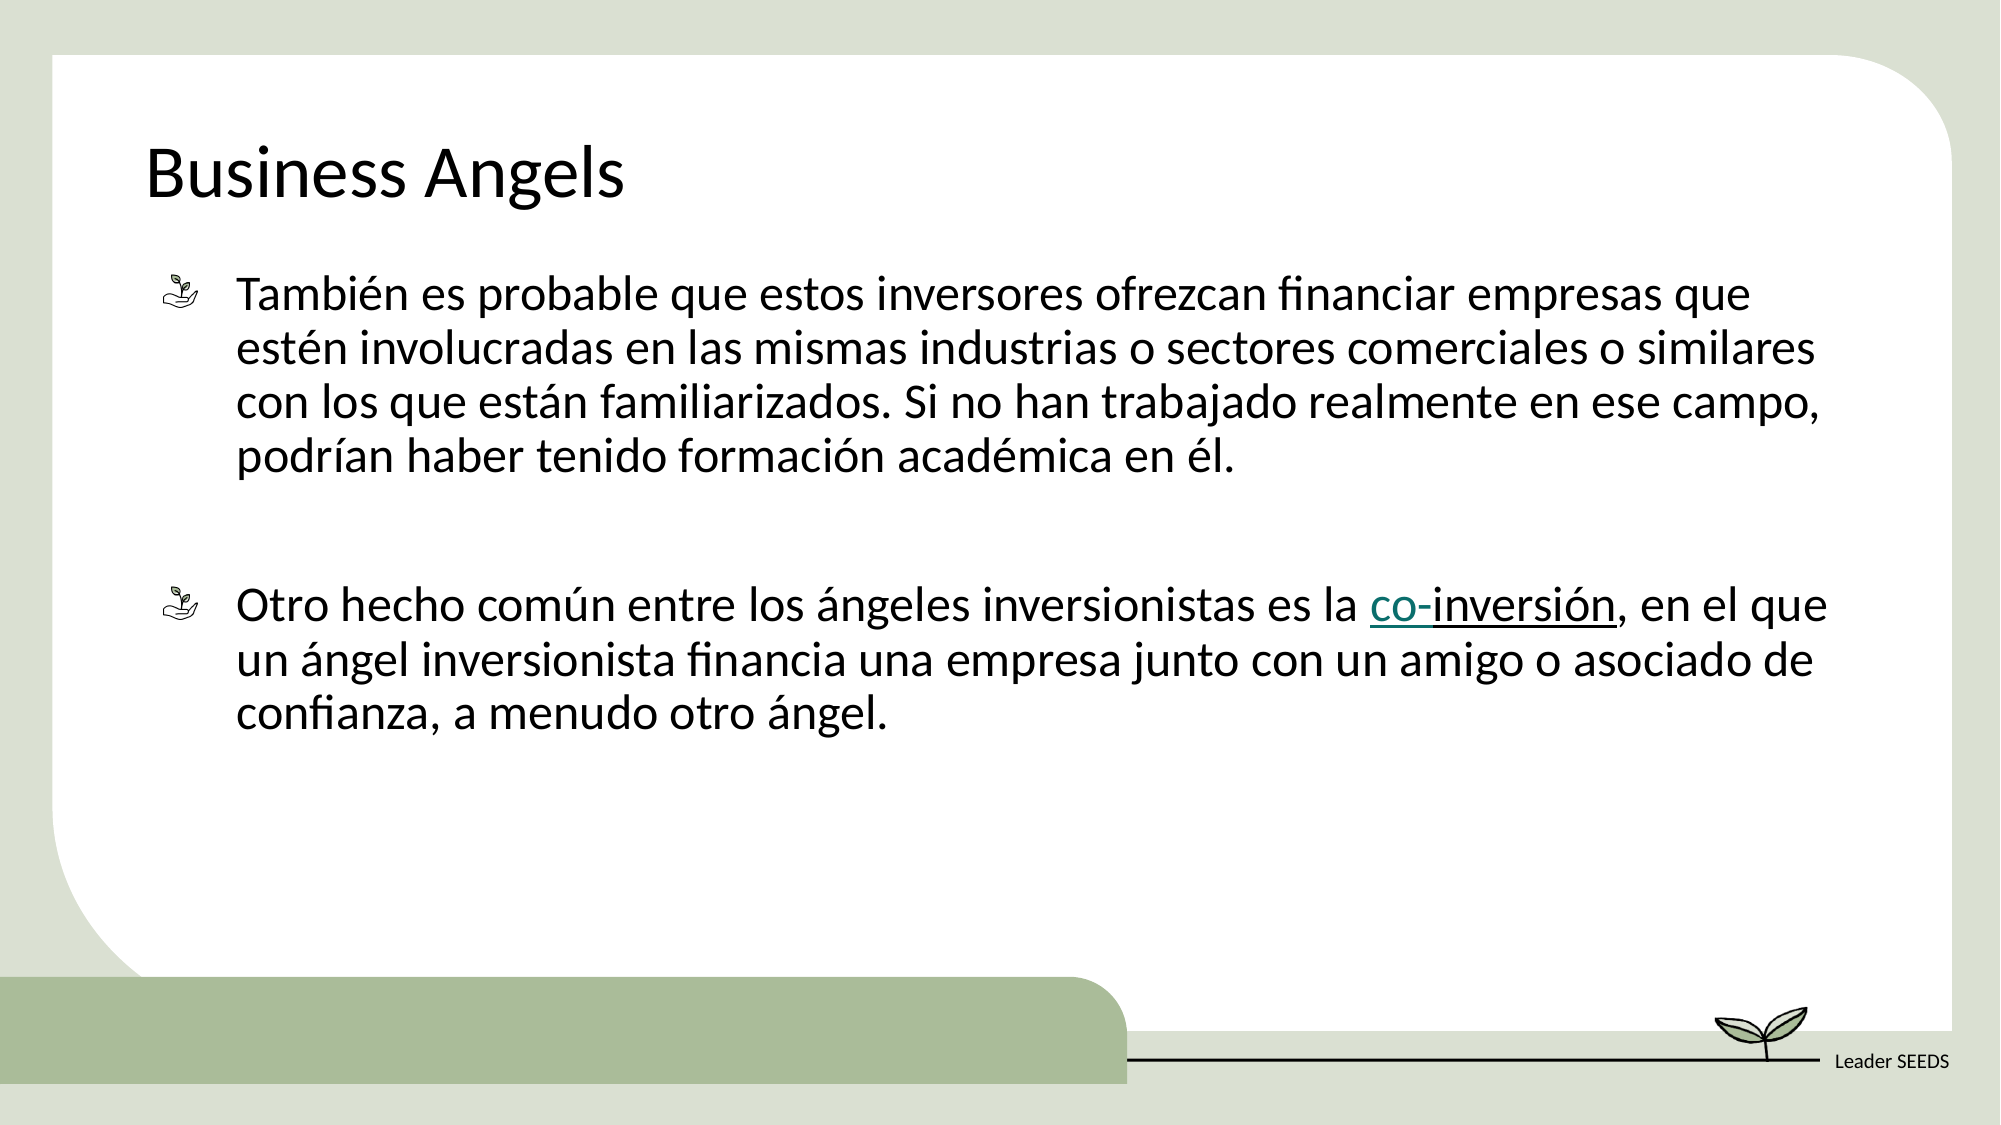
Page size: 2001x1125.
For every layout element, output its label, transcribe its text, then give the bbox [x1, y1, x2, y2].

text_box También es probable que estos inversores ofrezcan financiar empresas que estén involucradas en las mismas industrias o sectores comerciales o similares con los que están familiarizados. Si no han trabajado realmente en ese campo, podrían haber tenido formación académica en él. Otro hecho común entre los ángeles inversionistas es la co-inversión, en el que un ángel inversionista financia una empresa junto con un amigo o asociado de confianza, a menudo otro ángel. [147, 259, 1869, 823]
picture [161, 585, 200, 621]
list Business Angels [130, 124, 1869, 260]
picture [161, 273, 200, 309]
